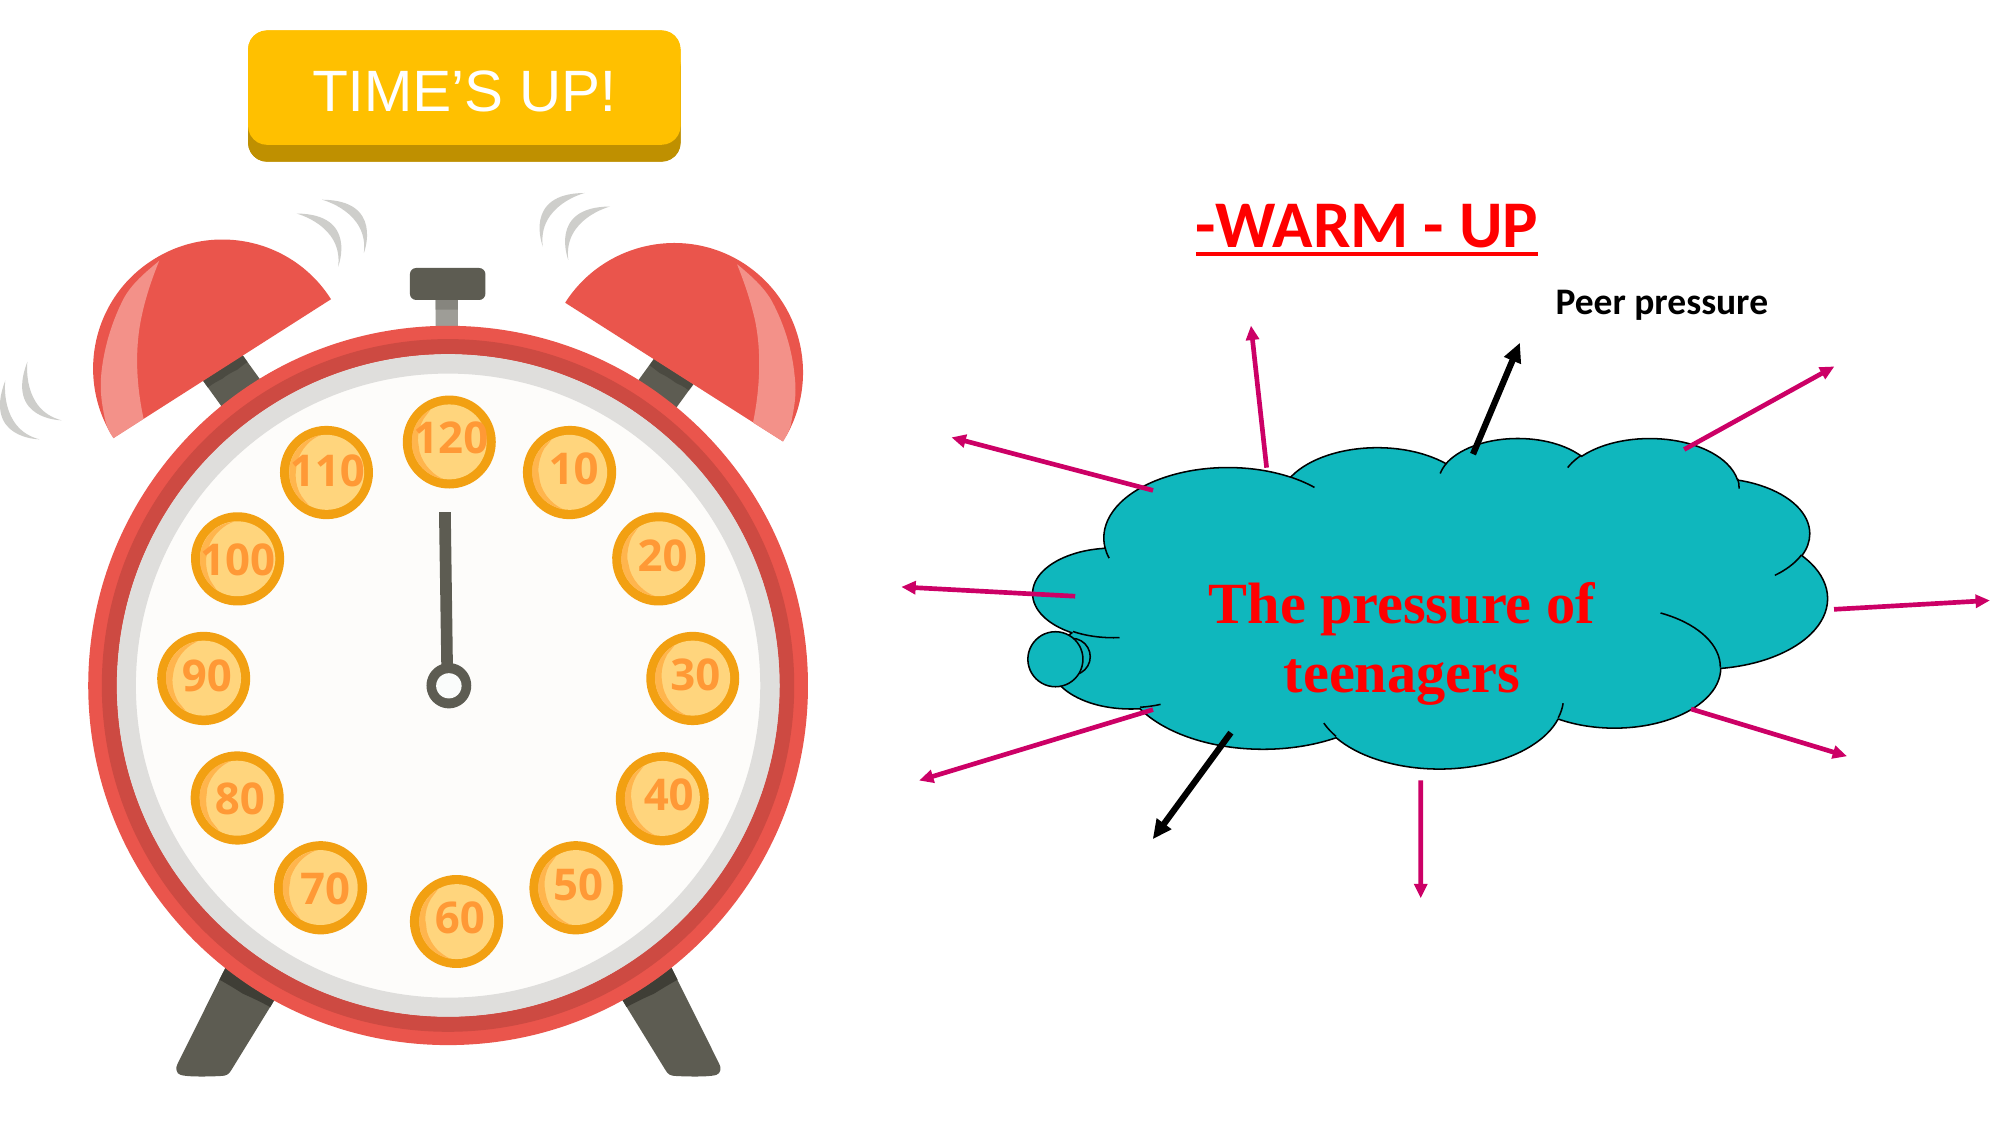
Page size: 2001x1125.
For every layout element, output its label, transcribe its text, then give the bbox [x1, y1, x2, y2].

text_box [539, 192, 585, 247]
text_box [0, 380, 40, 440]
text_box [435, 300, 458, 310]
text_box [157, 631, 251, 726]
text_box [1246, 325, 1267, 468]
text_box [272, 325, 624, 371]
text_box [1414, 780, 1427, 898]
text_box [623, 1000, 641, 1008]
text_box [627, 1000, 721, 1077]
text_box [565, 242, 804, 427]
text_box [565, 206, 611, 260]
text_box [0, 192, 808, 1077]
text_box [610, 510, 707, 608]
text_box [1684, 366, 1835, 450]
text_box [763, 541, 795, 830]
text_box -WARM - UP [1181, 173, 1681, 269]
text_box [100, 260, 160, 439]
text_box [522, 425, 617, 520]
text_box [101, 539, 134, 832]
text_box [221, 356, 248, 371]
text_box [93, 239, 332, 423]
text_box [273, 1000, 624, 1046]
text_box [22, 361, 62, 421]
text_box [409, 267, 486, 300]
text_box [303, 1000, 593, 1032]
text_box [951, 434, 1154, 491]
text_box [528, 840, 624, 936]
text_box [134, 371, 763, 1000]
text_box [409, 874, 504, 968]
text_box [645, 365, 655, 371]
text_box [272, 840, 368, 936]
text_box The pressure of teenagers [1027, 438, 1828, 770]
text_box [1472, 343, 1521, 455]
text_box [256, 1000, 274, 1008]
text_box [302, 339, 594, 371]
text_box [435, 310, 458, 326]
text_box Peer pressure [1540, 269, 1842, 330]
text_box [901, 581, 1076, 597]
text_box [1834, 594, 1990, 610]
text_box [322, 199, 368, 254]
text_box [763, 510, 808, 860]
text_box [279, 425, 374, 520]
text_box [237, 362, 255, 371]
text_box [190, 751, 285, 845]
text_box [737, 264, 796, 442]
text_box [347, 354, 550, 371]
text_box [402, 395, 496, 489]
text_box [247, 30, 681, 162]
text_box [649, 360, 670, 371]
text_box [347, 1000, 549, 1016]
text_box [646, 631, 740, 726]
text_box TIME LIMIT: 2 minutes [1304, 30, 1768, 236]
text_box [88, 509, 134, 862]
text_box [1153, 732, 1231, 839]
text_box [189, 510, 286, 608]
text_box [176, 1000, 270, 1077]
text_box [919, 709, 1154, 783]
text_box [296, 213, 342, 267]
text_box [763, 585, 779, 786]
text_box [615, 752, 709, 846]
text_box [1690, 708, 1847, 759]
text_box [117, 583, 134, 788]
